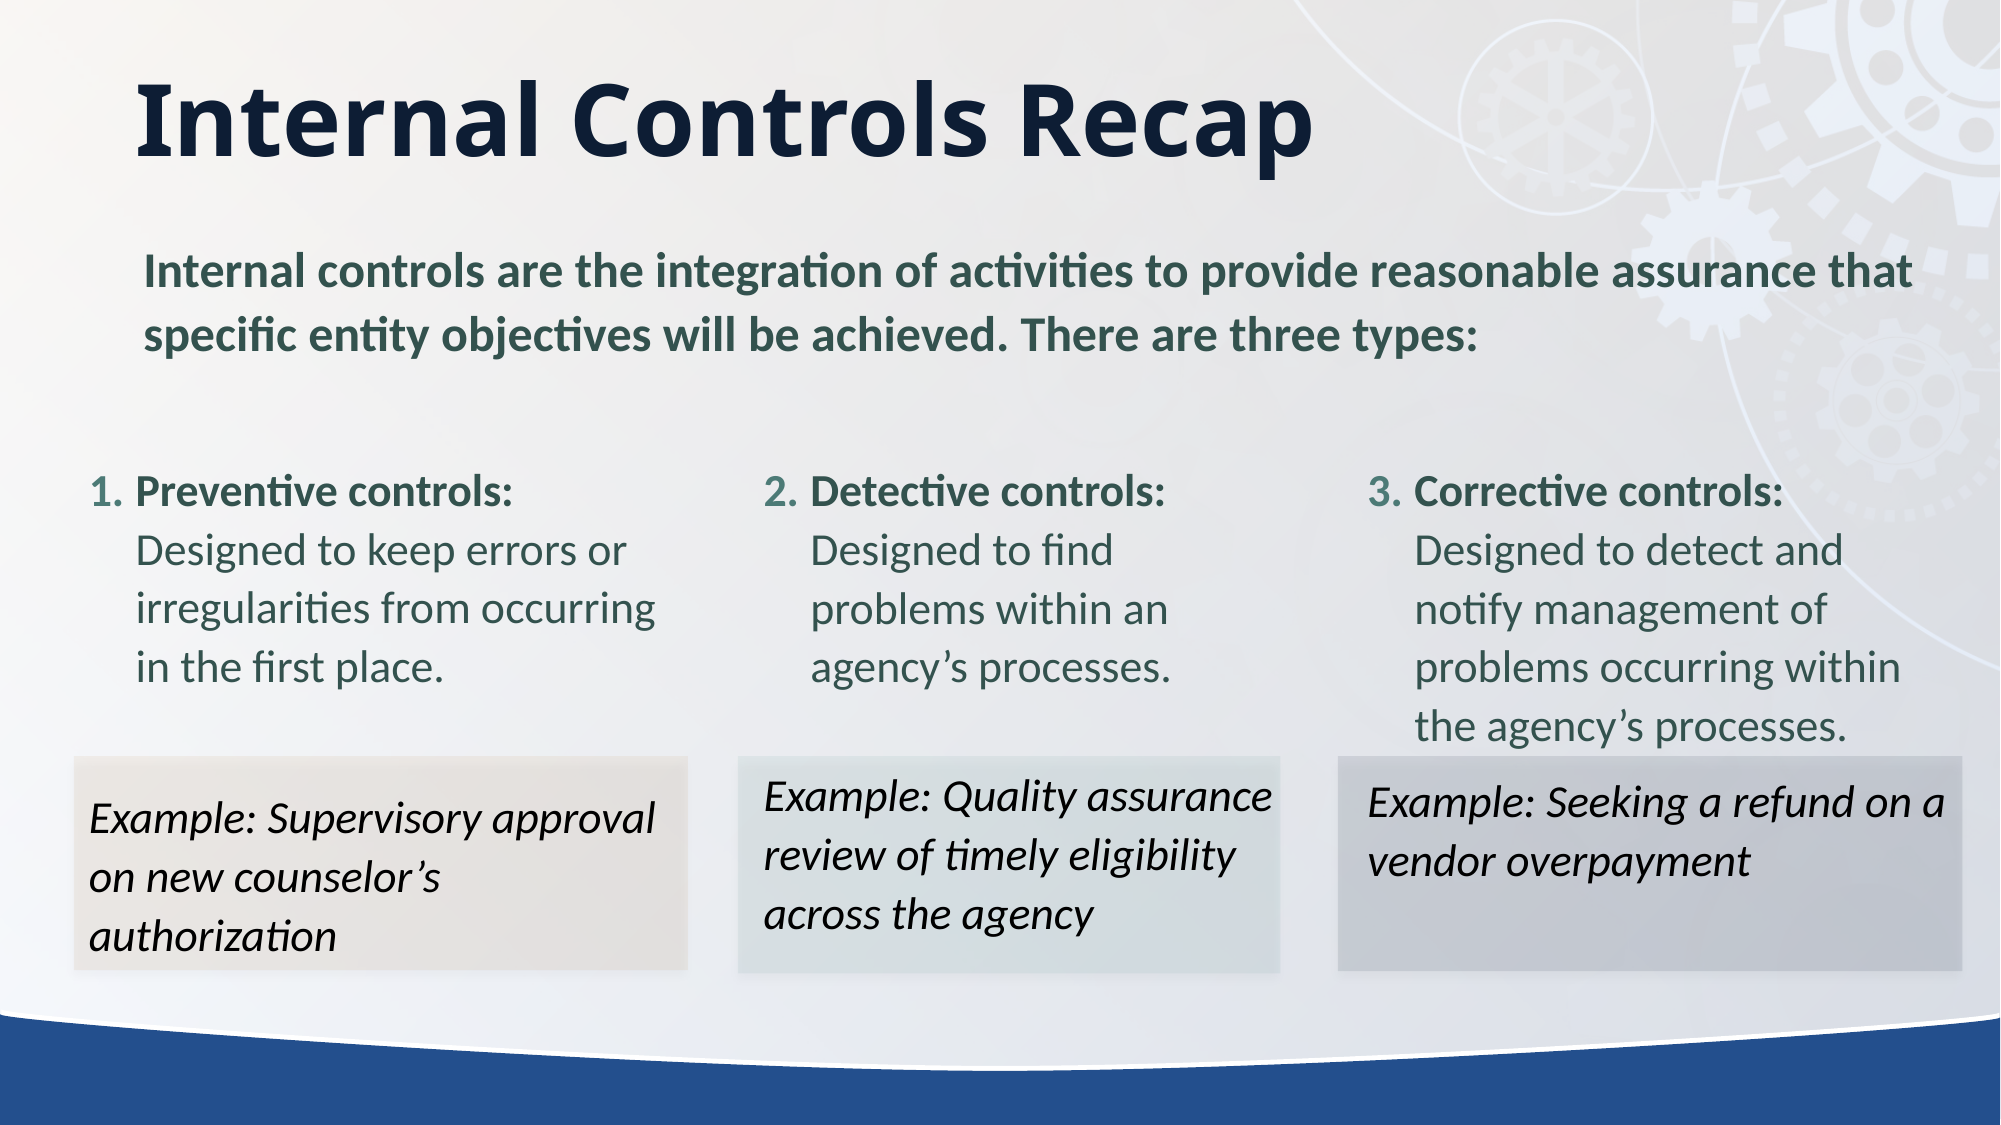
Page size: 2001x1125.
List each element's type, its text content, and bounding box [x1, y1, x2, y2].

text_box [1337, 756, 1963, 972]
list Corrective controls: Designed to detect and notify management of problems occurring within the agency’s processes. Example: Seeking a refund on a vendor overpayment [1352, 449, 1978, 947]
title Internal Controls Recap [120, 60, 1902, 186]
text_box Preventive controls: Designed to keep errors or irregularities from occurring in the first place. Example: Supervisory approval on new counselor’s authorization [73, 449, 703, 993]
list Internal controls are the integration of activities to provide reasonable assurance that specific entity objectives will be achieved. There are three types: [128, 226, 1938, 557]
text_box [737, 756, 1281, 974]
list Detective controls: Designed to find problems within an agency’s processes. Example: Quality assurance review of timely eligibility across the agency [748, 449, 1303, 861]
